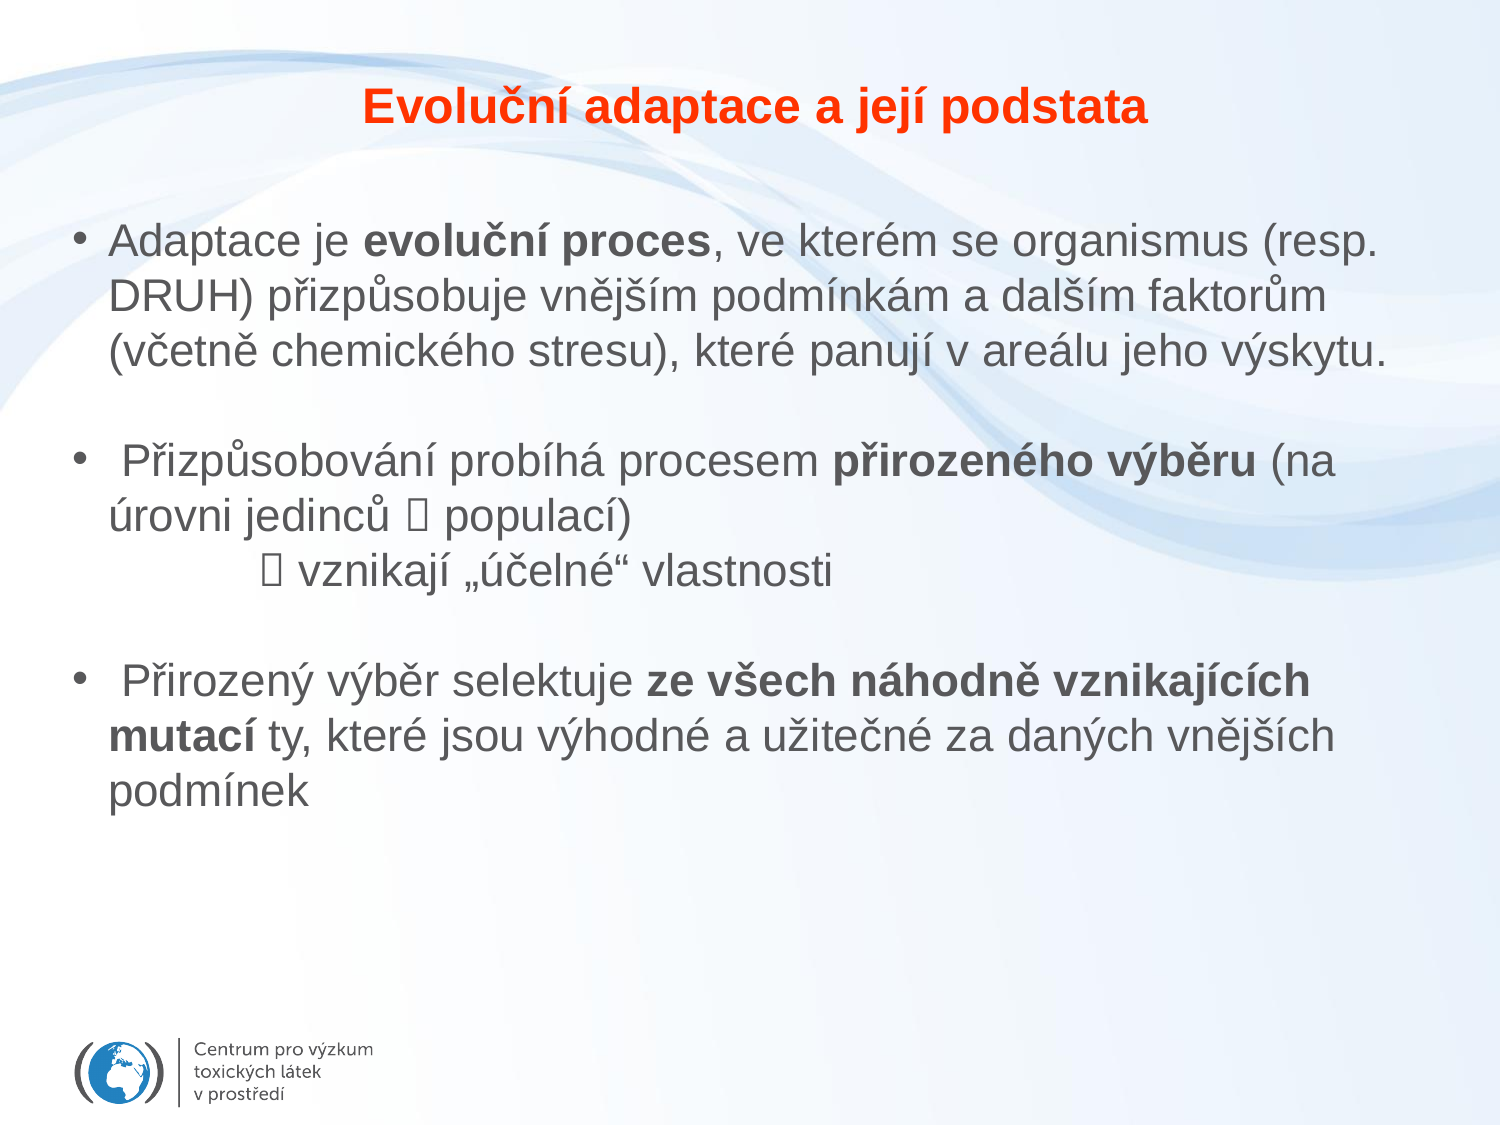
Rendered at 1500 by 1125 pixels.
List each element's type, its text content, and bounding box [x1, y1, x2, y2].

picture [0, 0, 1500, 1125]
text_box Evoluční adaptace a její podstata [49, 66, 1463, 142]
text_box Adaptace je evoluční proces, ve kterém se organismus (resp. DRUH) přizpůsobuje vnějším podmínkám a dalším faktorům (včetně chemického stresu), které panují v areálu jeho výskytu. Přizpůsobování probíhá procesem přirozeného výběru (na úrovni jedinců  populací)  vznikají „účelné“ vlastnosti Přirozený výběr selektuje ze všech náhodně vznikajících mutací ty, které jsou výhodné a užitečné za daných vnějších podmínek [57, 203, 1471, 878]
